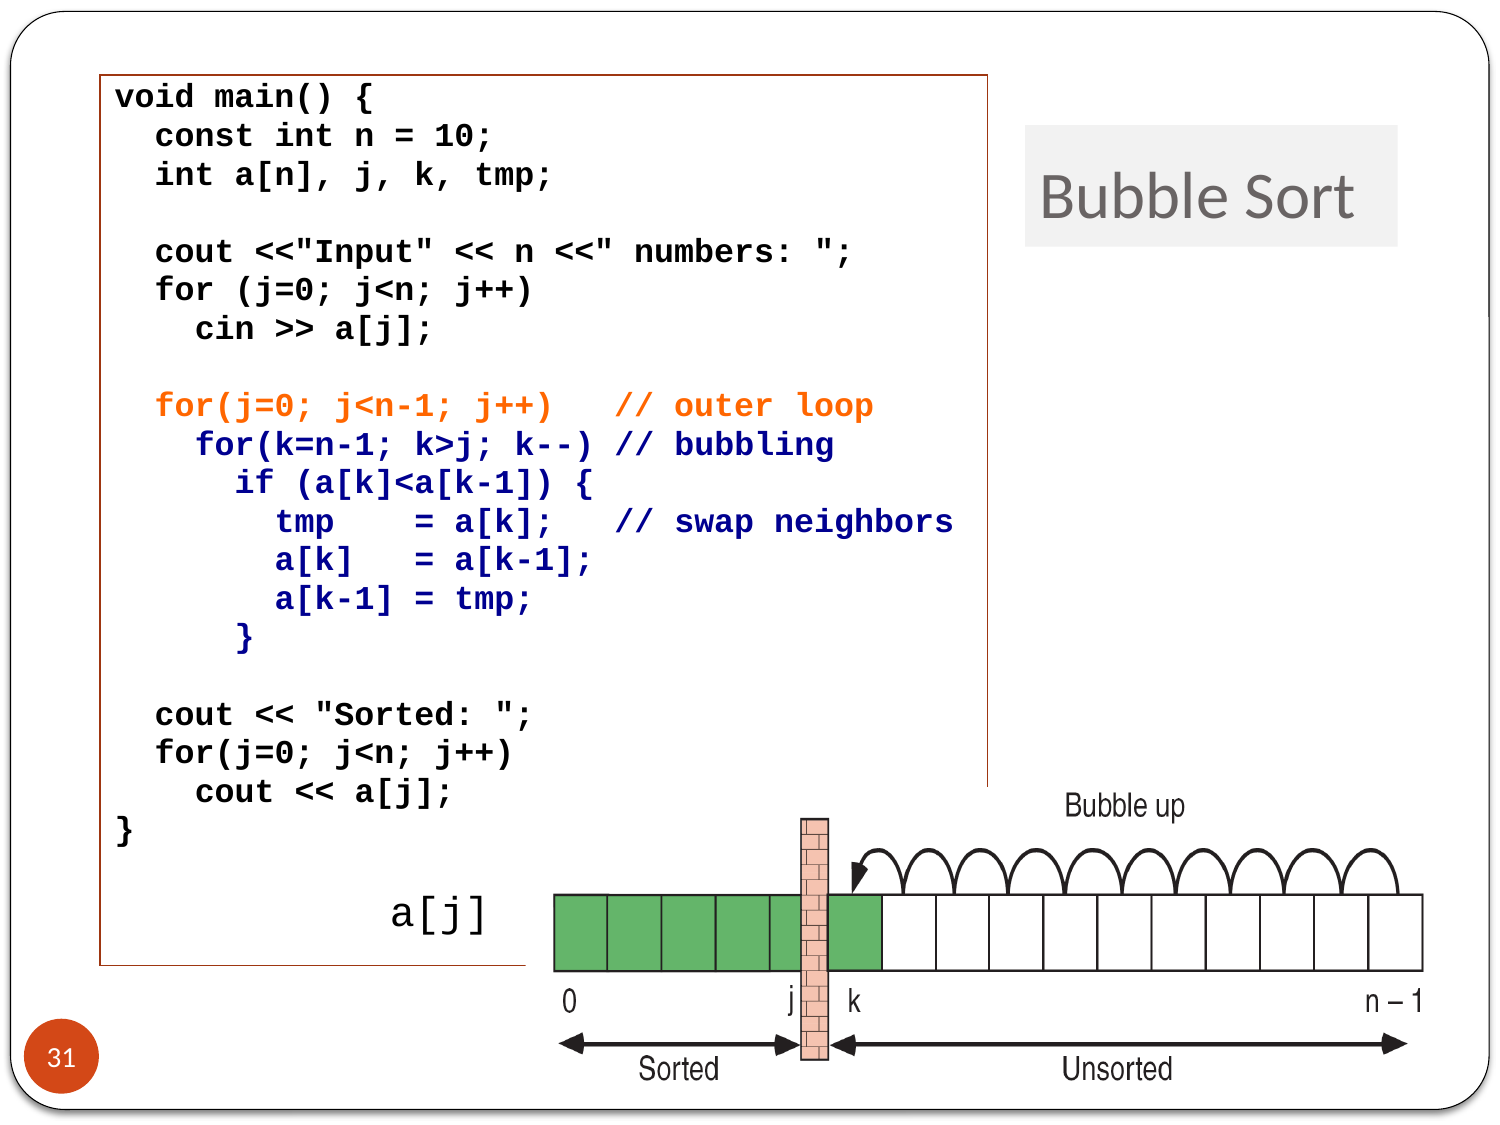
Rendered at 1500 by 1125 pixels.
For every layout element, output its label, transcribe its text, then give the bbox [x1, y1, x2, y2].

title Bubble Sort [1025, 125, 1398, 247]
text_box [374, 787, 1446, 1103]
slide_number 31 [23, 1018, 99, 1094]
text_box void main() { const int n = 10; int a[n], j, k, tmp; cout <<"Input" << n <<" numbers: "; for (j=0; j<n; j++) cin >> a[j]; for(j=0; j<n-1; j++) // outer loop for(k=n-1; k>j; k--) // bubbling if (a[k]<a[k-1]) { tmp = a[k]; // swap neighbors a[k] = a[k-1]; a[k-1] = tmp; } cout << "Sorted: "; for(j=0; j<n; j++) cout << a[j]; } [99, 75, 988, 966]
